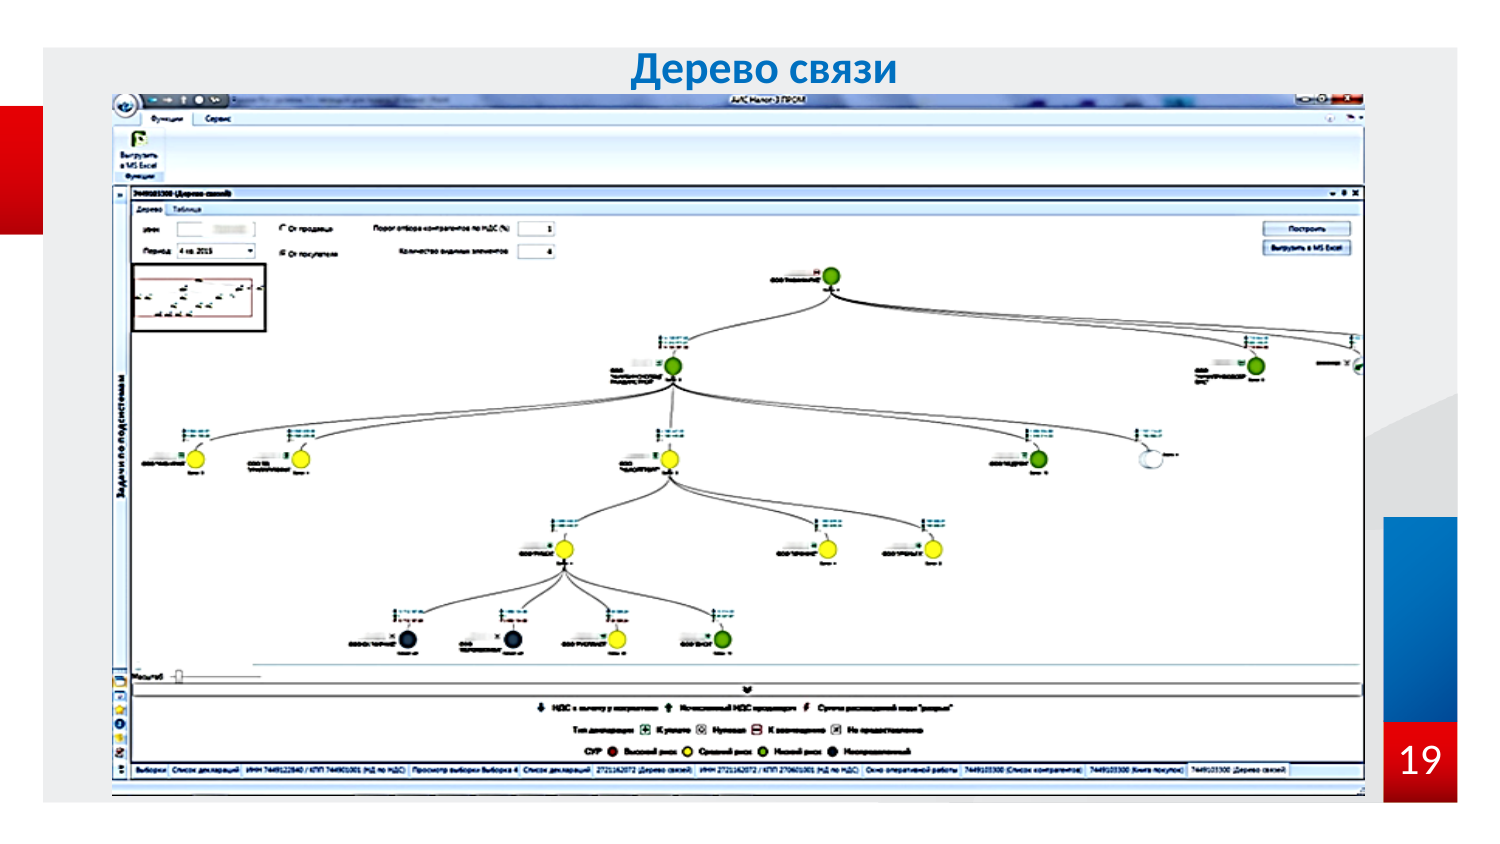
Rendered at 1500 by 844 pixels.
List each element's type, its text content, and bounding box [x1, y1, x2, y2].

slide_number 18 [1378, 721, 1462, 806]
picture [0, 0, 1500, 844]
text_box Дерево связи [108, 30, 1420, 100]
